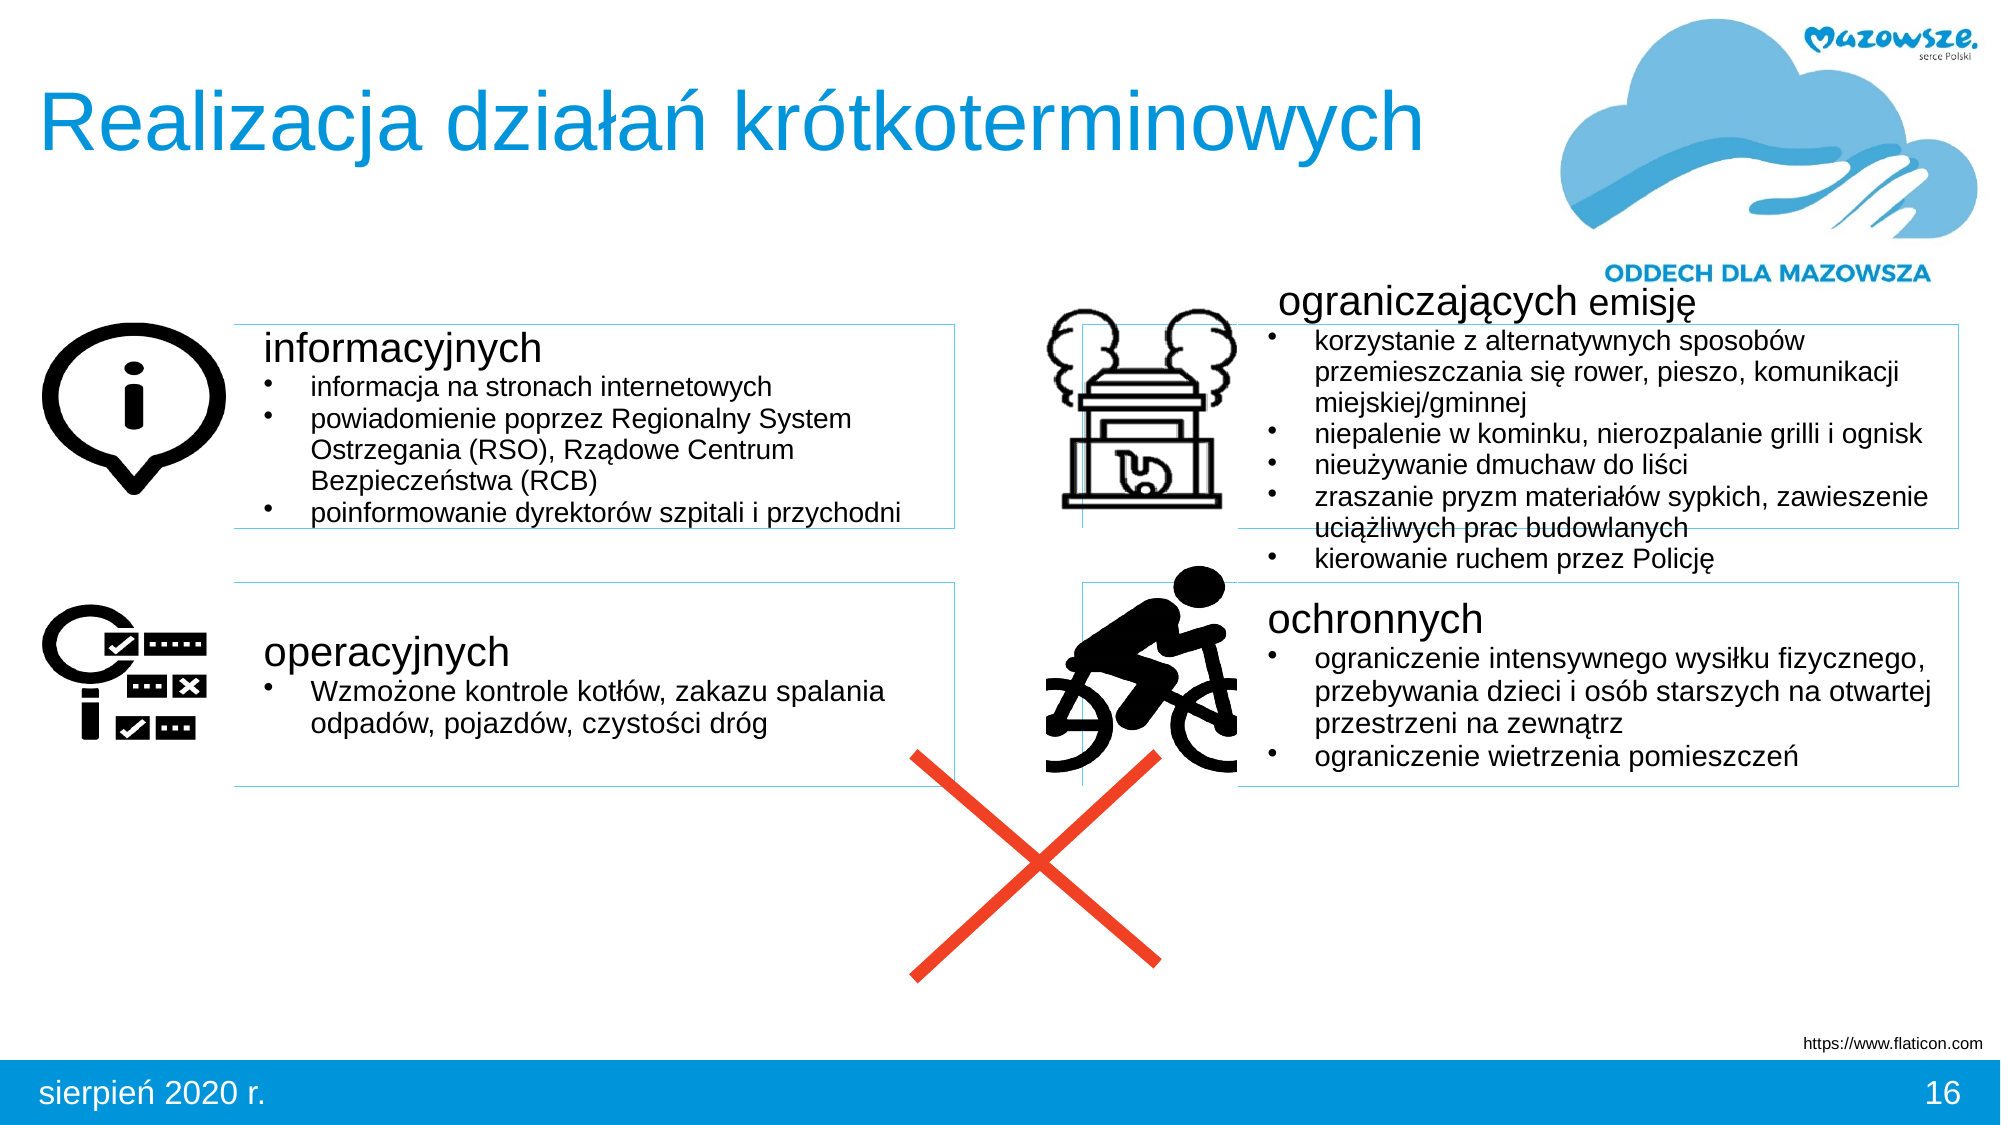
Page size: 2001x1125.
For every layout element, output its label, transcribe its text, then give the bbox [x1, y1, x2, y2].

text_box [913, 753, 1158, 979]
text_box https://www.flaticon.com [1788, 1025, 1999, 1061]
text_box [41, 294, 1959, 1044]
picture [1546, 0, 1998, 300]
slide_number 16 [1526, 1061, 1977, 1121]
slide_number sierpień 2020 r. [23, 1061, 624, 1121]
text_box Realizacja działań krótkoterminowych [23, 14, 1557, 233]
